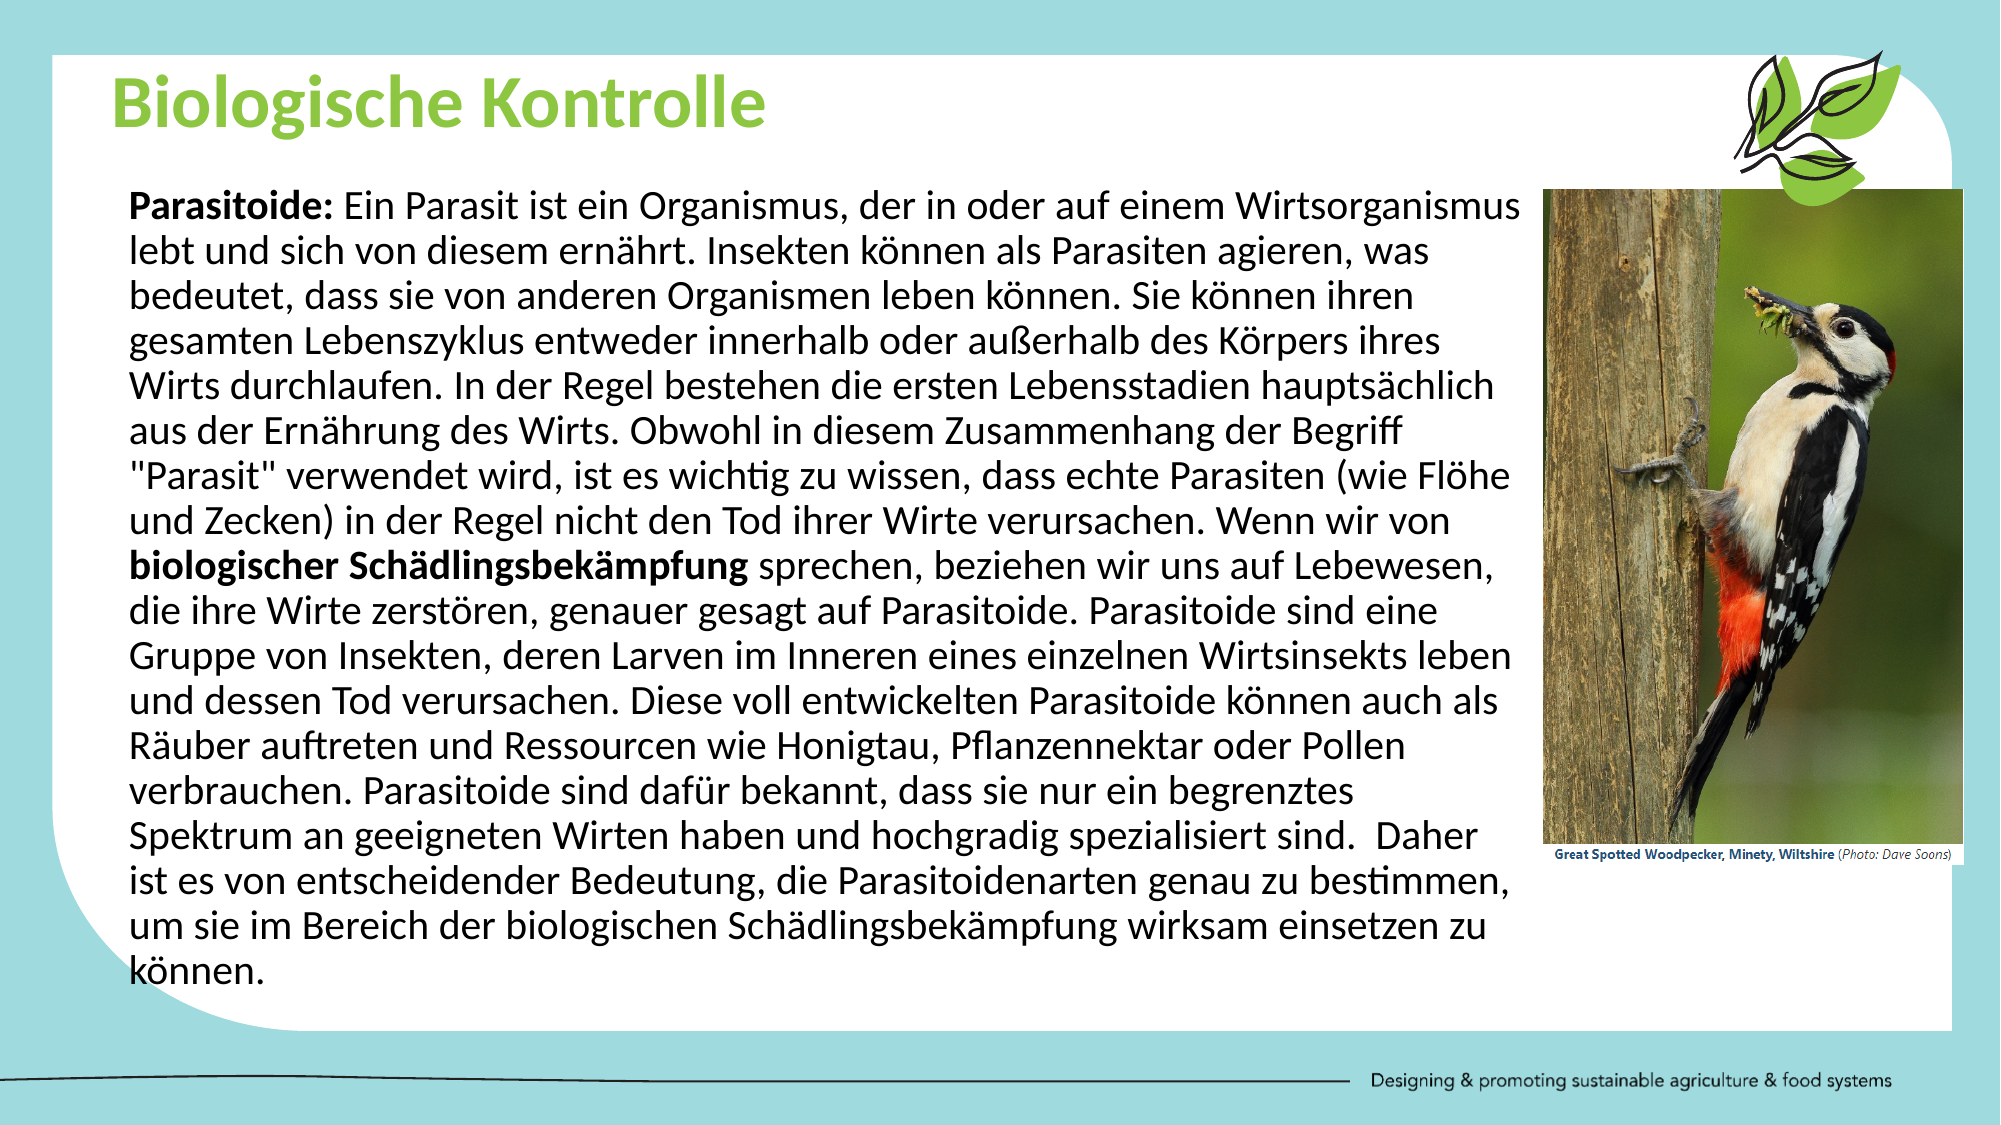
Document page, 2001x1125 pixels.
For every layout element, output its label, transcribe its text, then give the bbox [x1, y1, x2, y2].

picture [1332, 1063, 1914, 1105]
picture [1542, 189, 1964, 866]
list Biologische Kontrolle [59, 55, 1737, 188]
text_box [1742, 23, 1900, 215]
text_box Parasitoide: Ein Parasit ist ein Organismus, der in oder auf einem Wirtsorganismus lebt und sich von diesem ernährt. Insekten können als Parasiten agieren, was bedeutet, dass sie von anderen Organismen leben können. Sie können ihren gesamten Lebenszyklus entweder innerhalb oder außerhalb des Körpers ihres Wirts durchlaufen. In der Regel bestehen die ersten Lebensstadien hauptsächlich aus der Ernährung des Wirts. Obwohl in diesem Zusammenhang der Begriff "Parasit" verwendet wird, ist es wichtig zu wissen, dass echte Parasiten (wie Flöhe und Zecken) in der Regel nicht den Tod ihrer Wirte verursachen. Wenn wir von biologischer Schädlingsbekämpfung sprechen, beziehen wir uns auf Lebewesen, die ihre Wirte zerstören, genauer gesagt auf Parasitoide. Parasitoide sind eine Gruppe von Insekten, deren Larven im Inneren eines einzelnen Wirtsinsekts leben und dessen Tod verursachen. Diese voll entwickelten Parasitoide können auch als Räuber auftreten und Ressourcen wie Honigtau, Pflanzennektar oder Pollen verbrauchen. Parasitoide sind dafür bekannt, dass sie nur ein begrenztes Spektrum an geeigneten Wirten haben und hochgradig spezialisiert sind. Daher ist es von entscheidender Bedeutung, die Parasitoidenarten genau zu bestimmen, um sie im Bereich der biologischen Schädlingsbekämpfung wirksam einsetzen zu können. [113, 175, 1541, 781]
